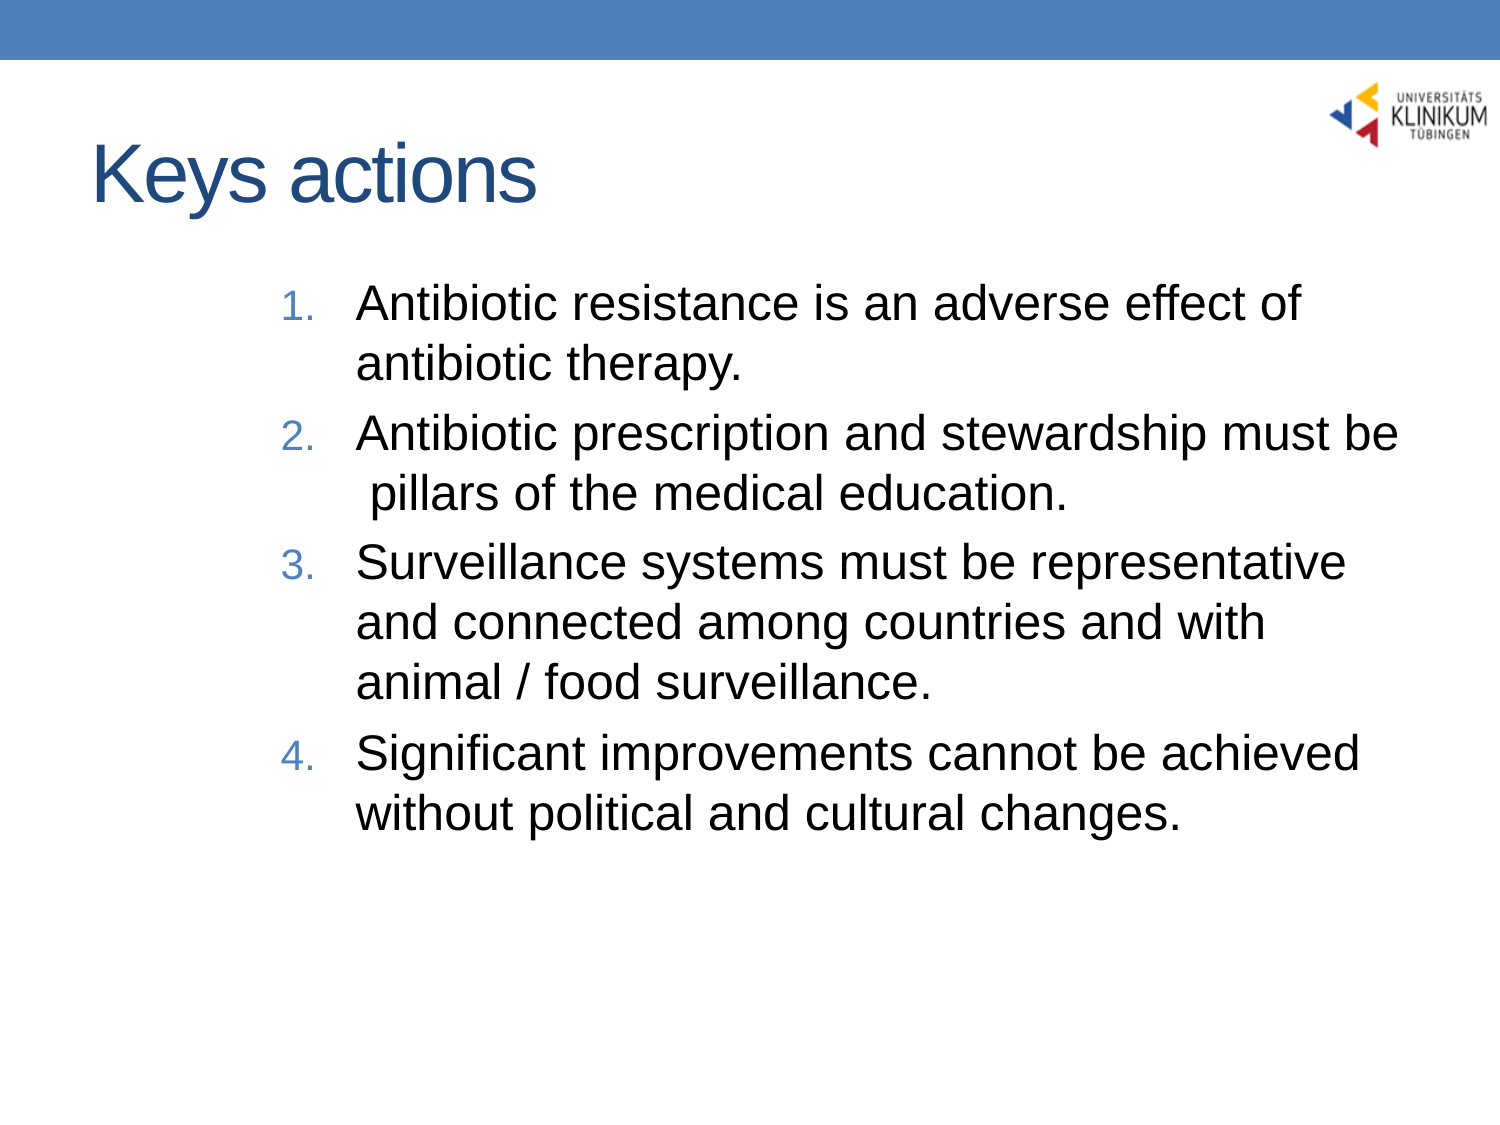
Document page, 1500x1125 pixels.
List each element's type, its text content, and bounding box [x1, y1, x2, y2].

title Keys actions [75, 87, 1425, 250]
picture [1318, 73, 1500, 151]
list Antibiotic resistance is an adverse effect of antibiotic therapy. Antibiotic prescription and stewardship must be pillars of the medical education. Surveillance systems must be representative and connected among countries and with animal / food surveillance. Significant improvements cannot be achieved without political and cultural changes. [265, 262, 1426, 1063]
